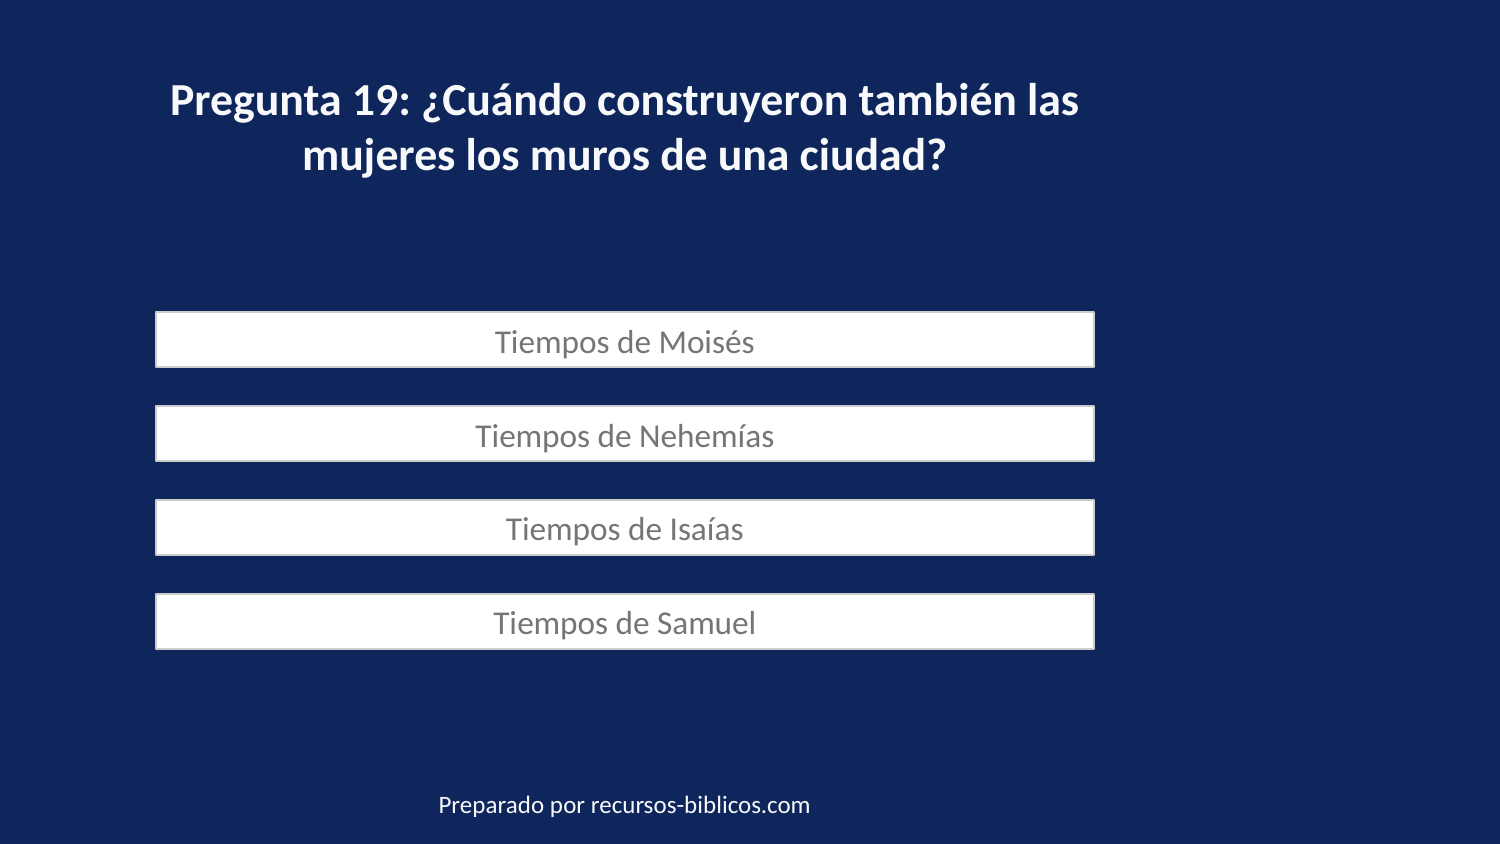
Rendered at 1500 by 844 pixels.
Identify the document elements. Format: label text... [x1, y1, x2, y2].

text_box Pregunta 19: ¿Cuándo construyeron también las mujeres los muros de una ciudad? [78, 62, 1172, 188]
text_box Tiempos de Nehemías [156, 406, 1094, 462]
text_box Tiempos de Moisés [156, 312, 1094, 368]
text_box Preparado por recursos-biblicos.com [78, 781, 1172, 827]
text_box Tiempos de Isaías [156, 499, 1094, 555]
text_box Tiempos de Samuel [156, 593, 1094, 649]
